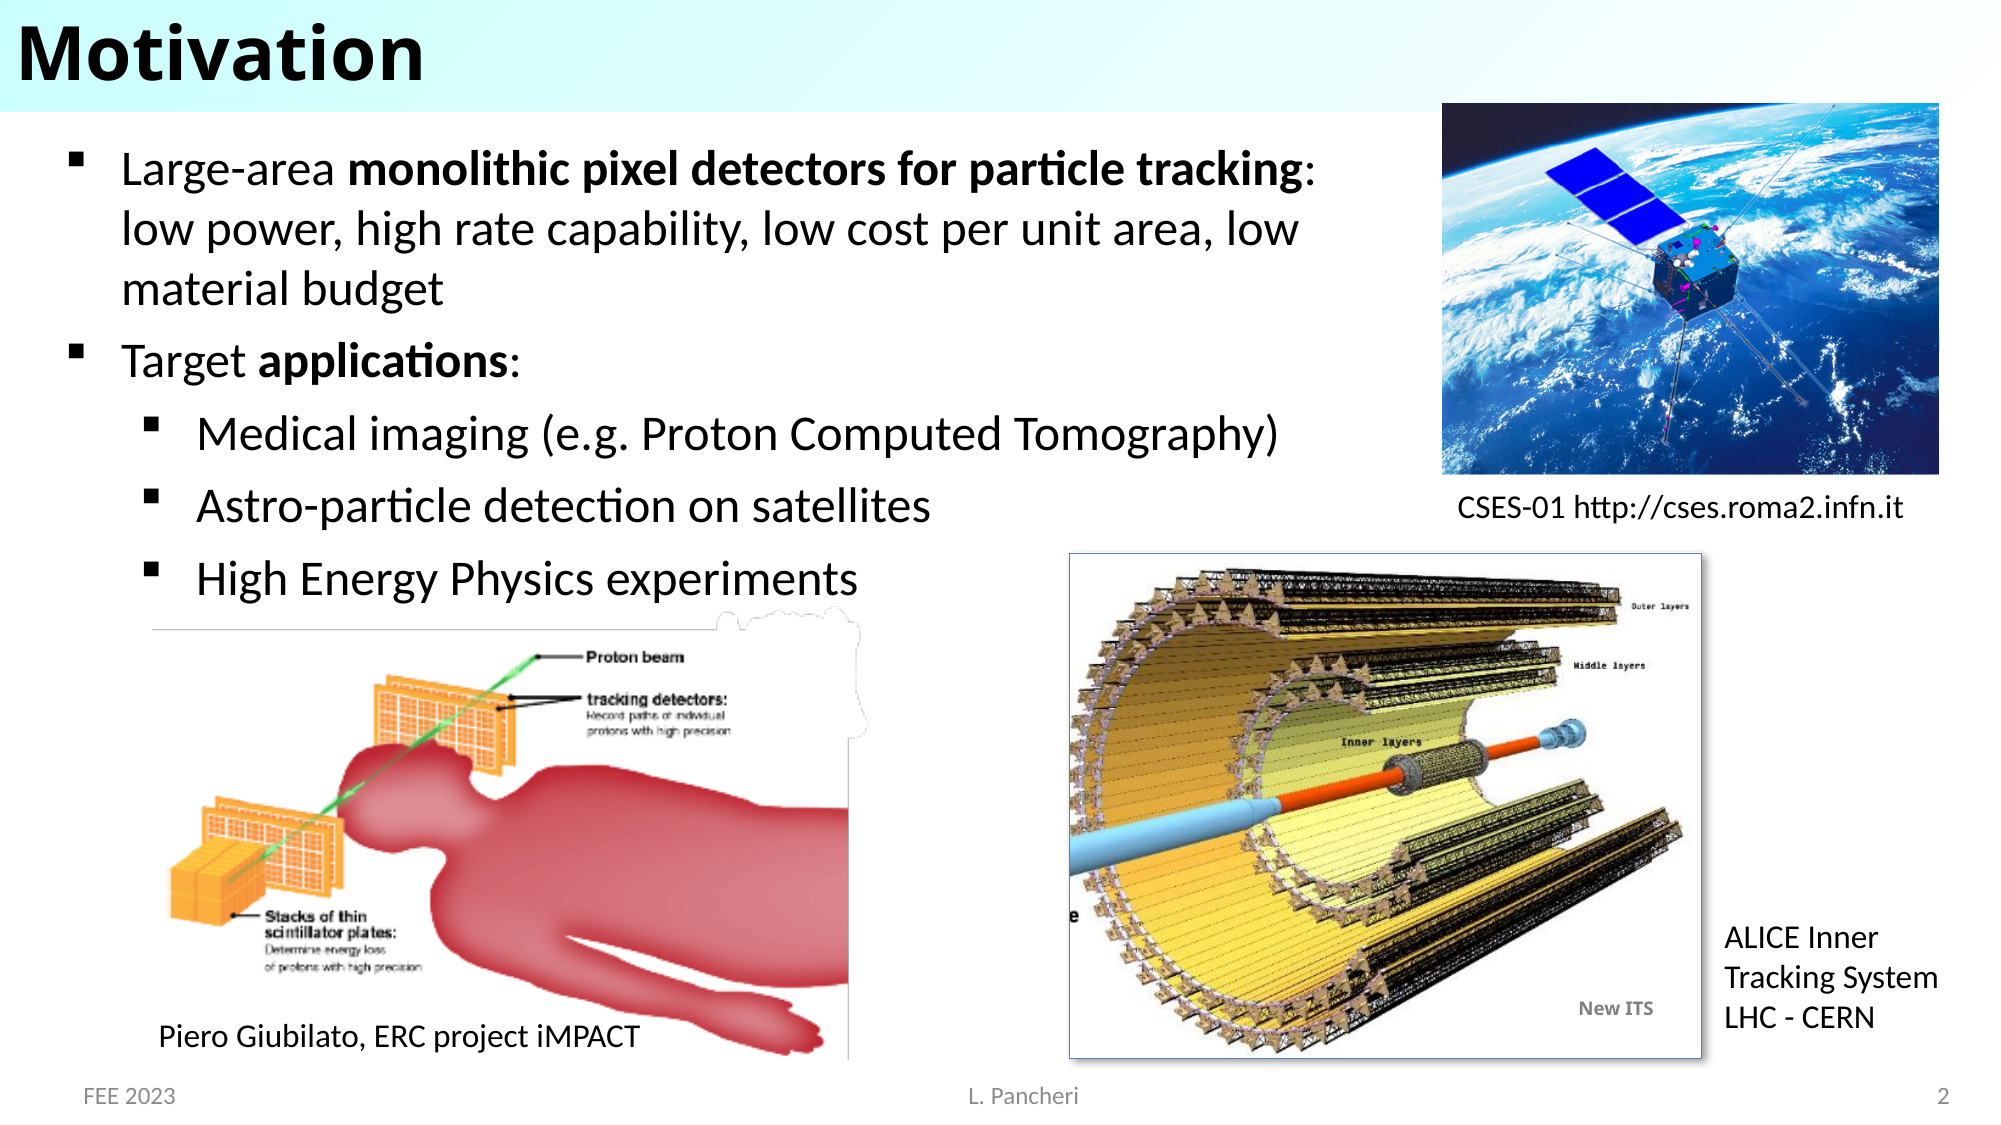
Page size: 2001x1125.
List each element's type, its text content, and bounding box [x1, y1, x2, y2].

text_box CSES-01 http://cses.roma2.infn.it [1443, 477, 1920, 533]
picture [152, 605, 872, 1060]
slide_number 2 [1514, 1064, 1965, 1125]
text_box Piero Giubilato, ERC project iMPACT [143, 1006, 657, 1062]
footer L. Pancheri [751, 1064, 1297, 1125]
text_box Large-area monolithic pixel detectors for particle tracking: low power, high rate capability, low cost per unit area, low material budget Target applications: Medical imaging (e.g. Proton Computed Tomography) Astro-particle detection on satellites High Energy Physics experiments [49, 128, 1390, 686]
slide_number FEE 2023 [68, 1064, 519, 1125]
text_box ALICE Inner Tracking System LHC - CERN [1709, 908, 1955, 1043]
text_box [1069, 552, 1702, 1059]
picture [1440, 103, 1940, 475]
title Motivation [0, 0, 2000, 112]
